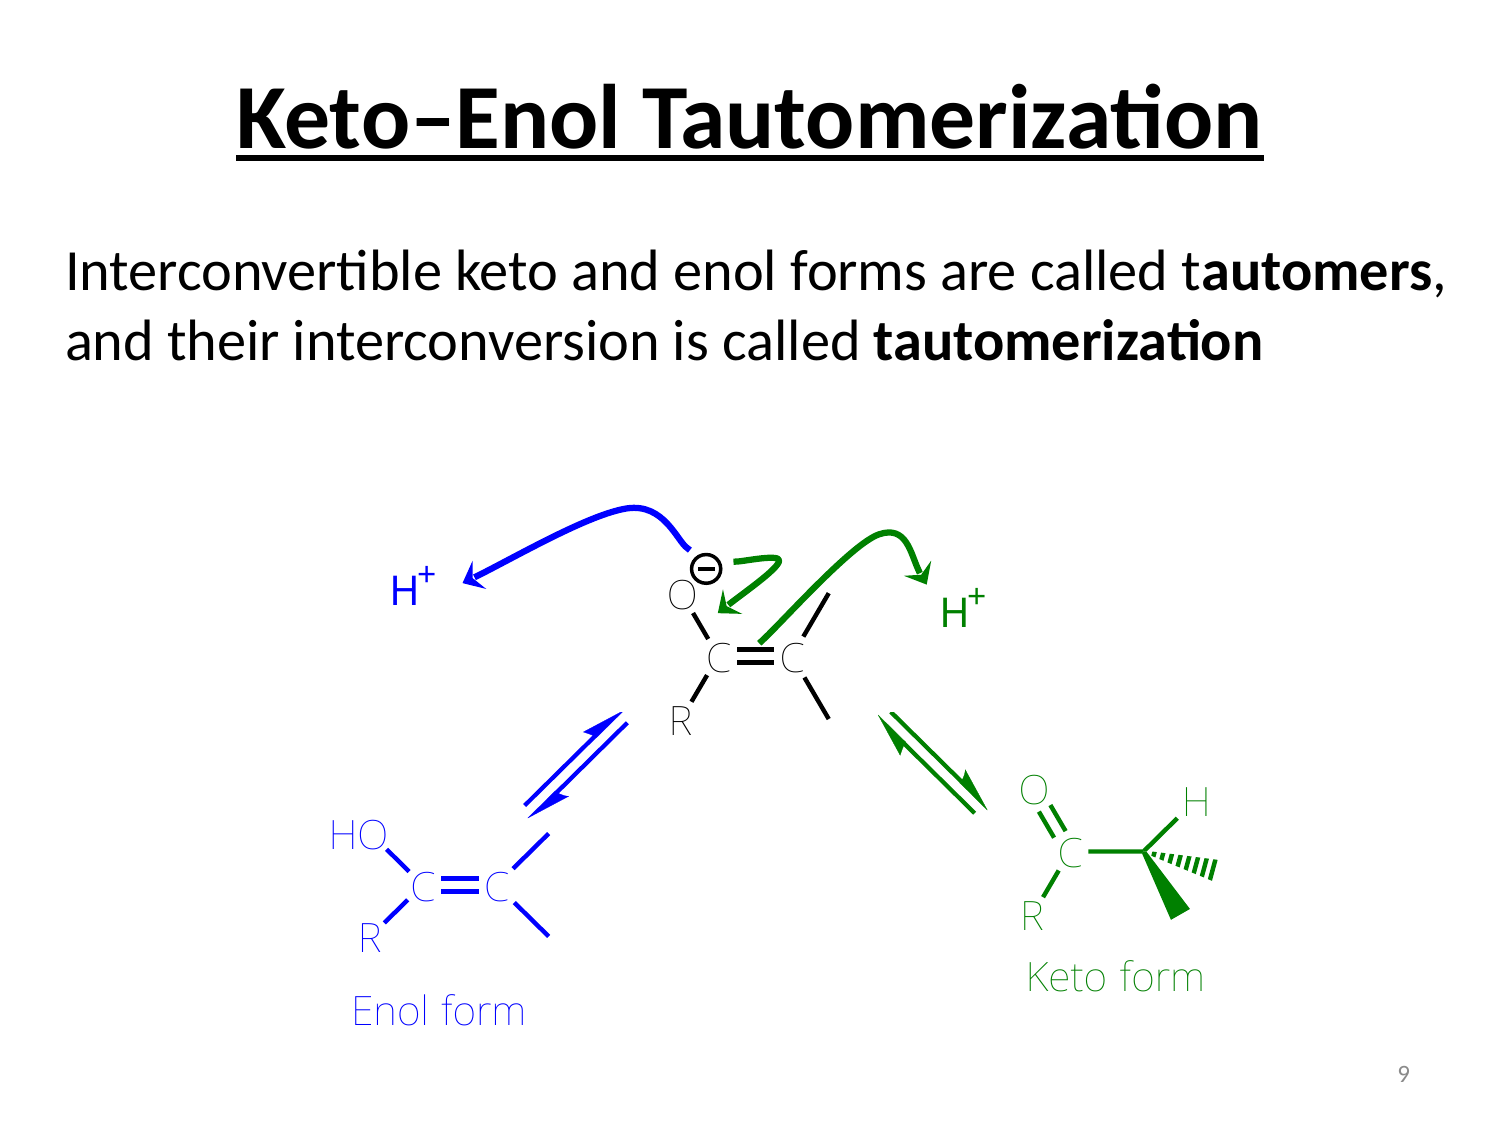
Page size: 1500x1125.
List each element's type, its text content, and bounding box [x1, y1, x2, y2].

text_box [937, 582, 994, 632]
text_box Keto–Enol Tautomerization [74, 49, 1425, 193]
list Interconvertible keto and enol forms are called tautomers, and their interconversion is called tautomerization [50, 224, 1475, 968]
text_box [387, 561, 444, 610]
slide_number 9 [1074, 1042, 1425, 1103]
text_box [874, 712, 1224, 1013]
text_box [663, 549, 837, 745]
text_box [324, 712, 633, 1049]
